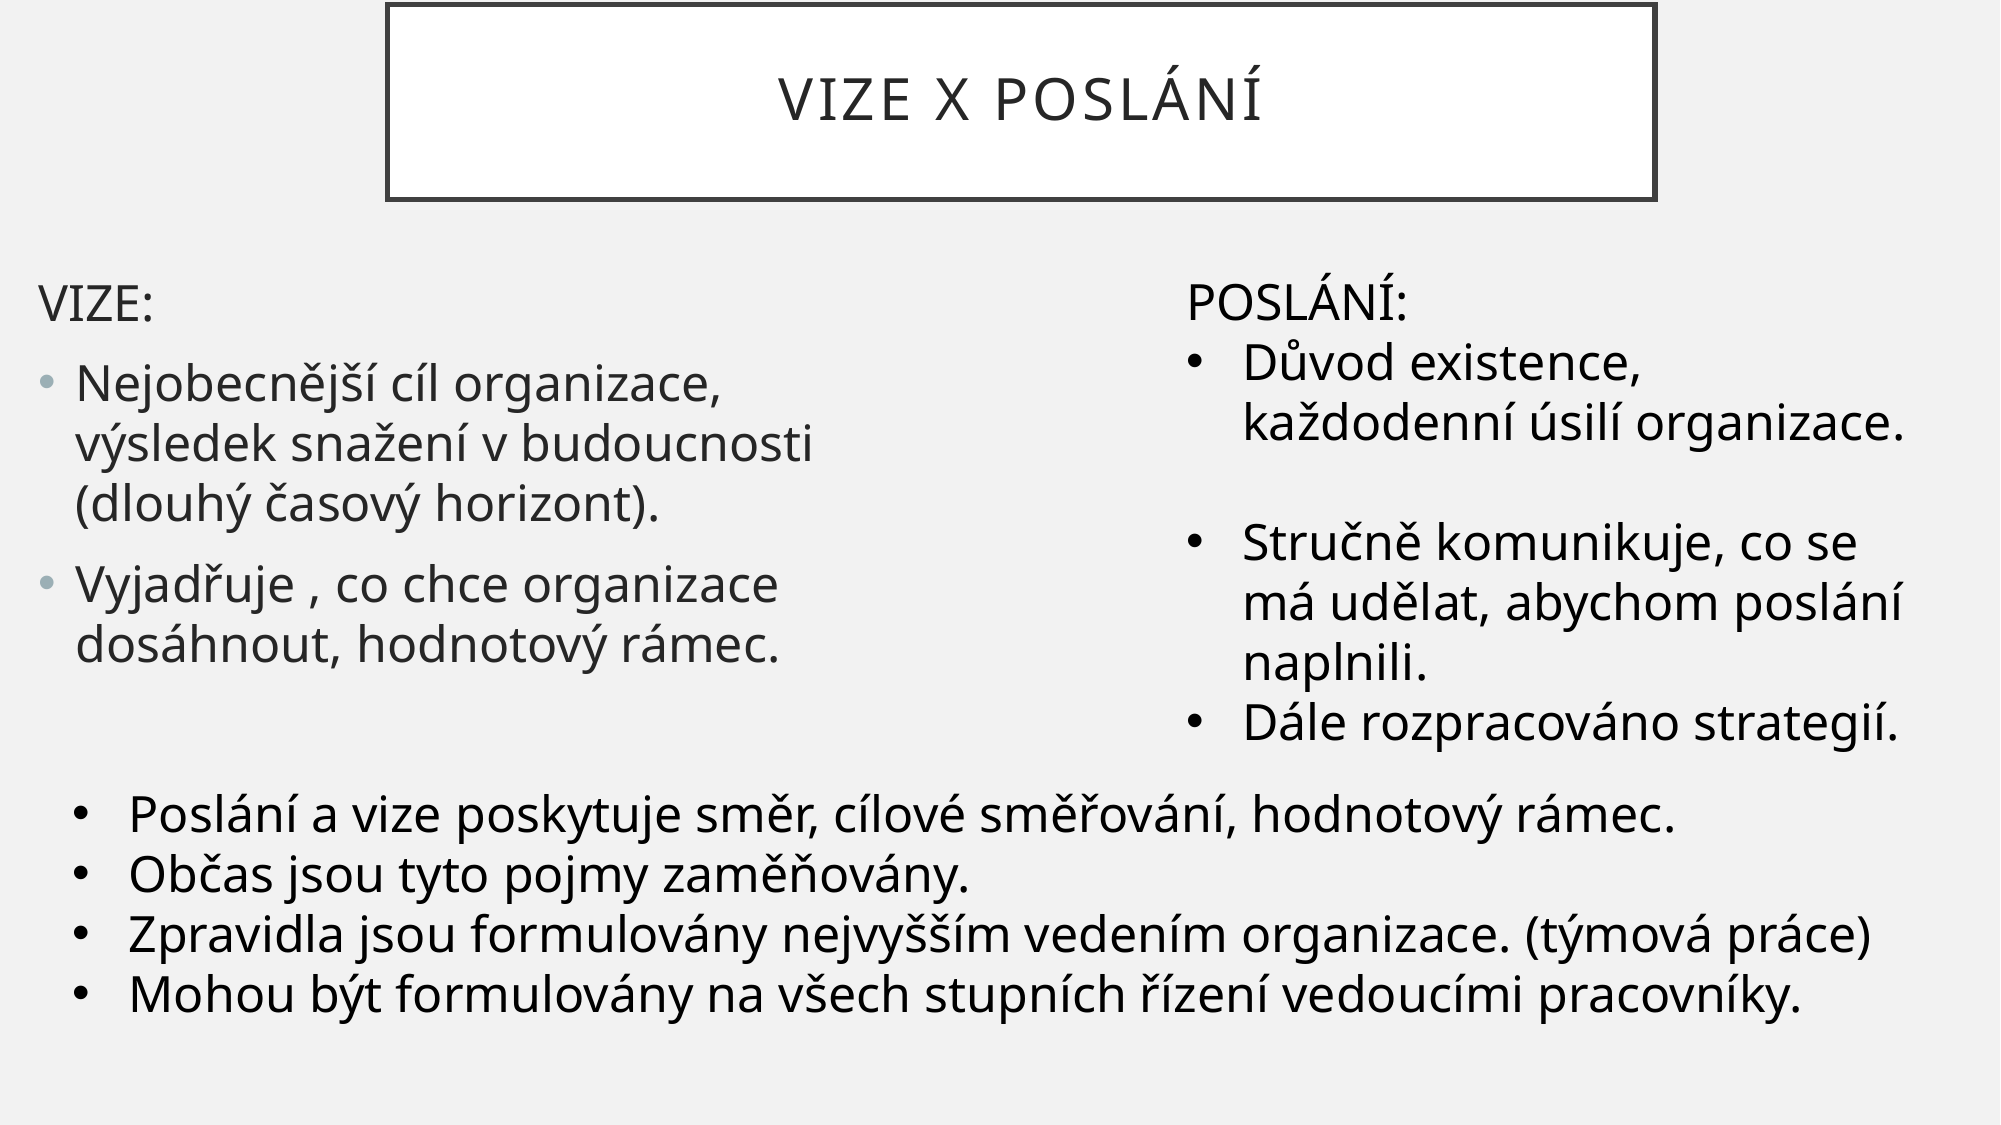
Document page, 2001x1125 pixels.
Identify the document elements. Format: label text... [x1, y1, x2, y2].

text_box POSLÁNÍ: Důvod existence, každodenní úsilí organizace. Stručně komunikuje, co se má udělat, abychom poslání naplnili. Dále rozpracováno strategií. [1171, 263, 1926, 774]
text_box Poslání a vize poskytuje směr, cílové směřování, hodnotový rámec. Občas jsou tyto pojmy zaměňovány. Zpravidla jsou formulovány nejvyšším vedením organizace. (týmová práce) Mohou být formulovány na všech stupních řízení vedoucími pracovníky. [57, 774, 2000, 1030]
title VIZE X POSLÁNÍ [385, 2, 1658, 202]
list VIZE: Nejobecnější cíl organizace, výsledek snažení v budoucnosti (dlouhý časový horizont). Vyjadřuje , co chce organizace dosáhnout, hodnotový rámec. [23, 263, 883, 739]
